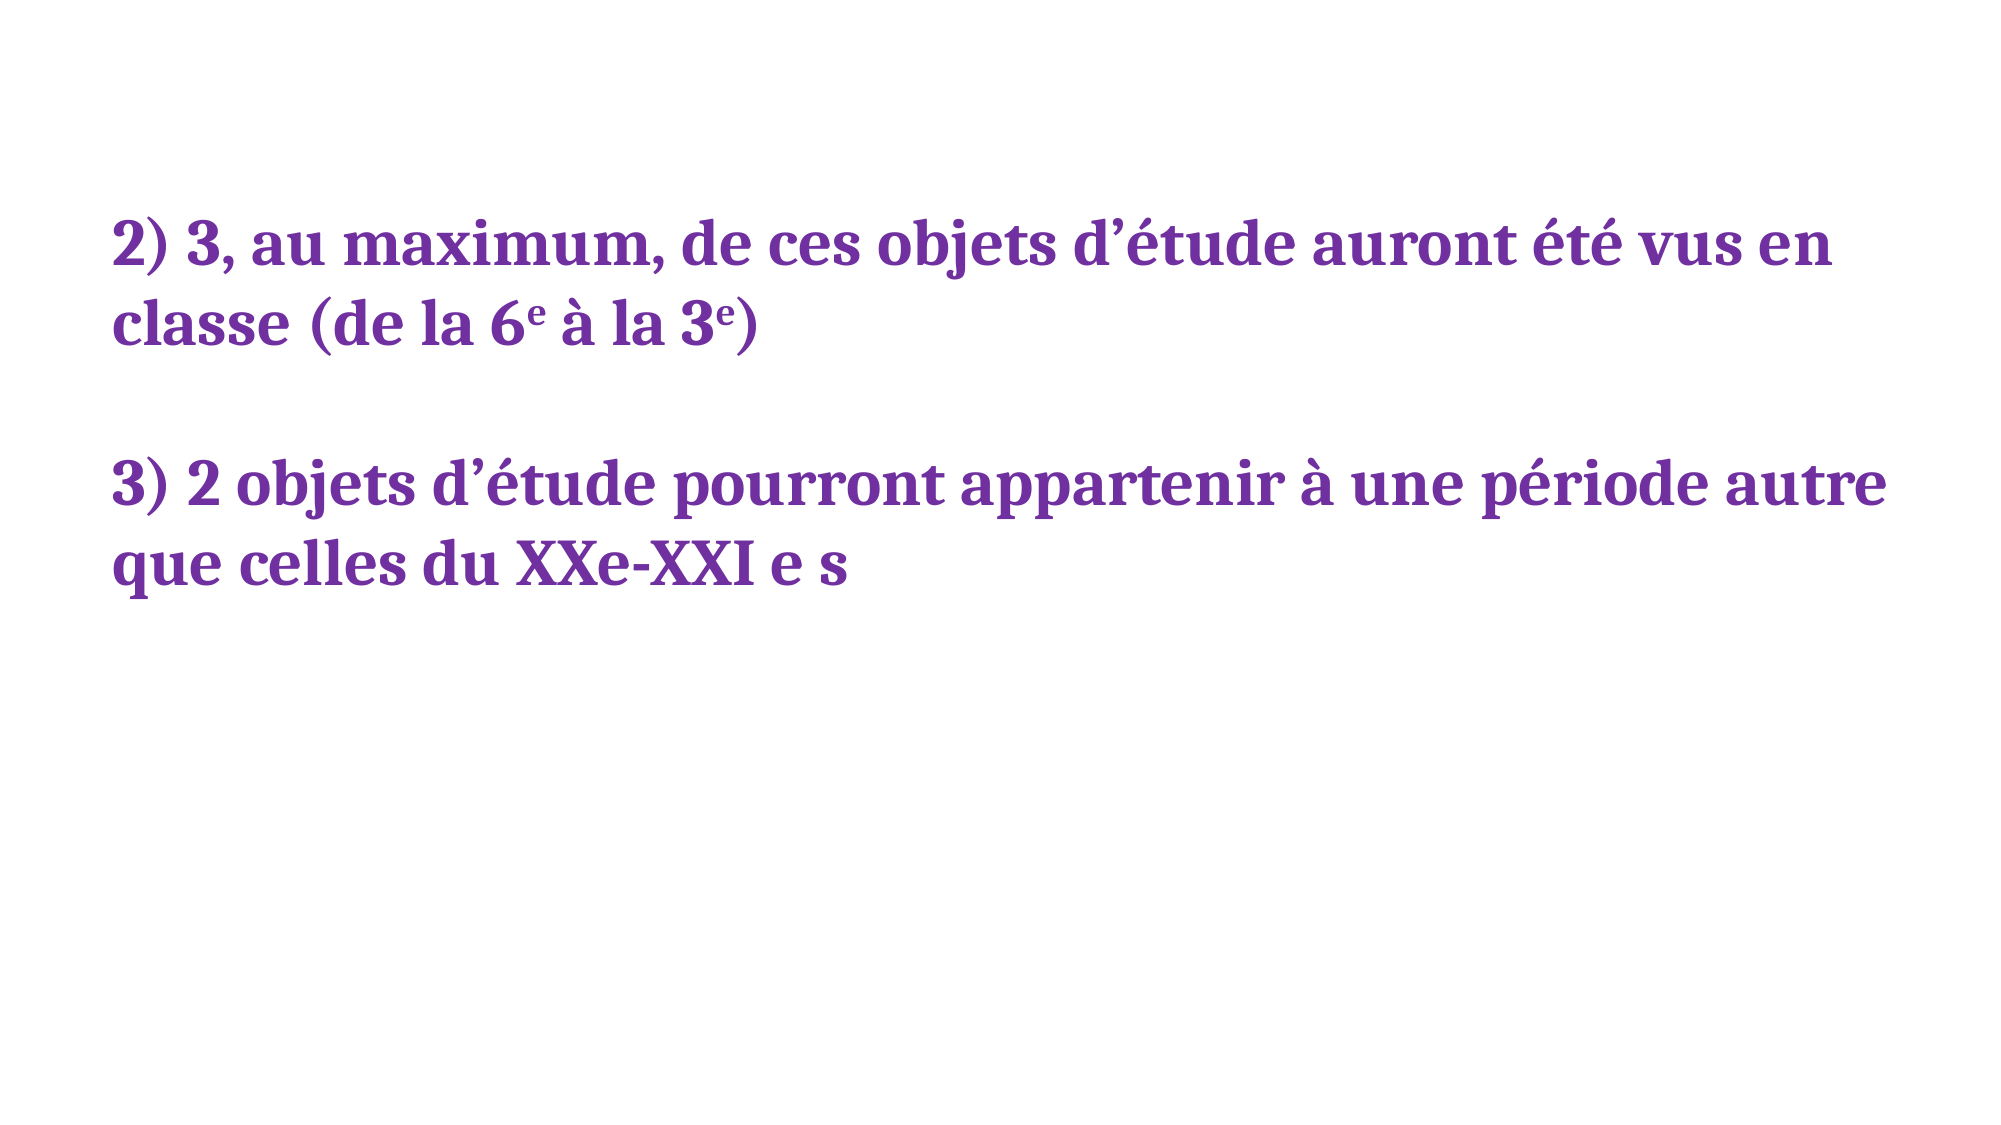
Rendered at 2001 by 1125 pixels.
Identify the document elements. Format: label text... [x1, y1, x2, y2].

text_box 2) 3, au maximum, de ces objets d’étude auront été vus en classe (de la 6e à la 3e) 3) 2 objets d’étude pourront appartenir à une période autre que celles du XXe-XXI e s [97, 191, 1917, 607]
